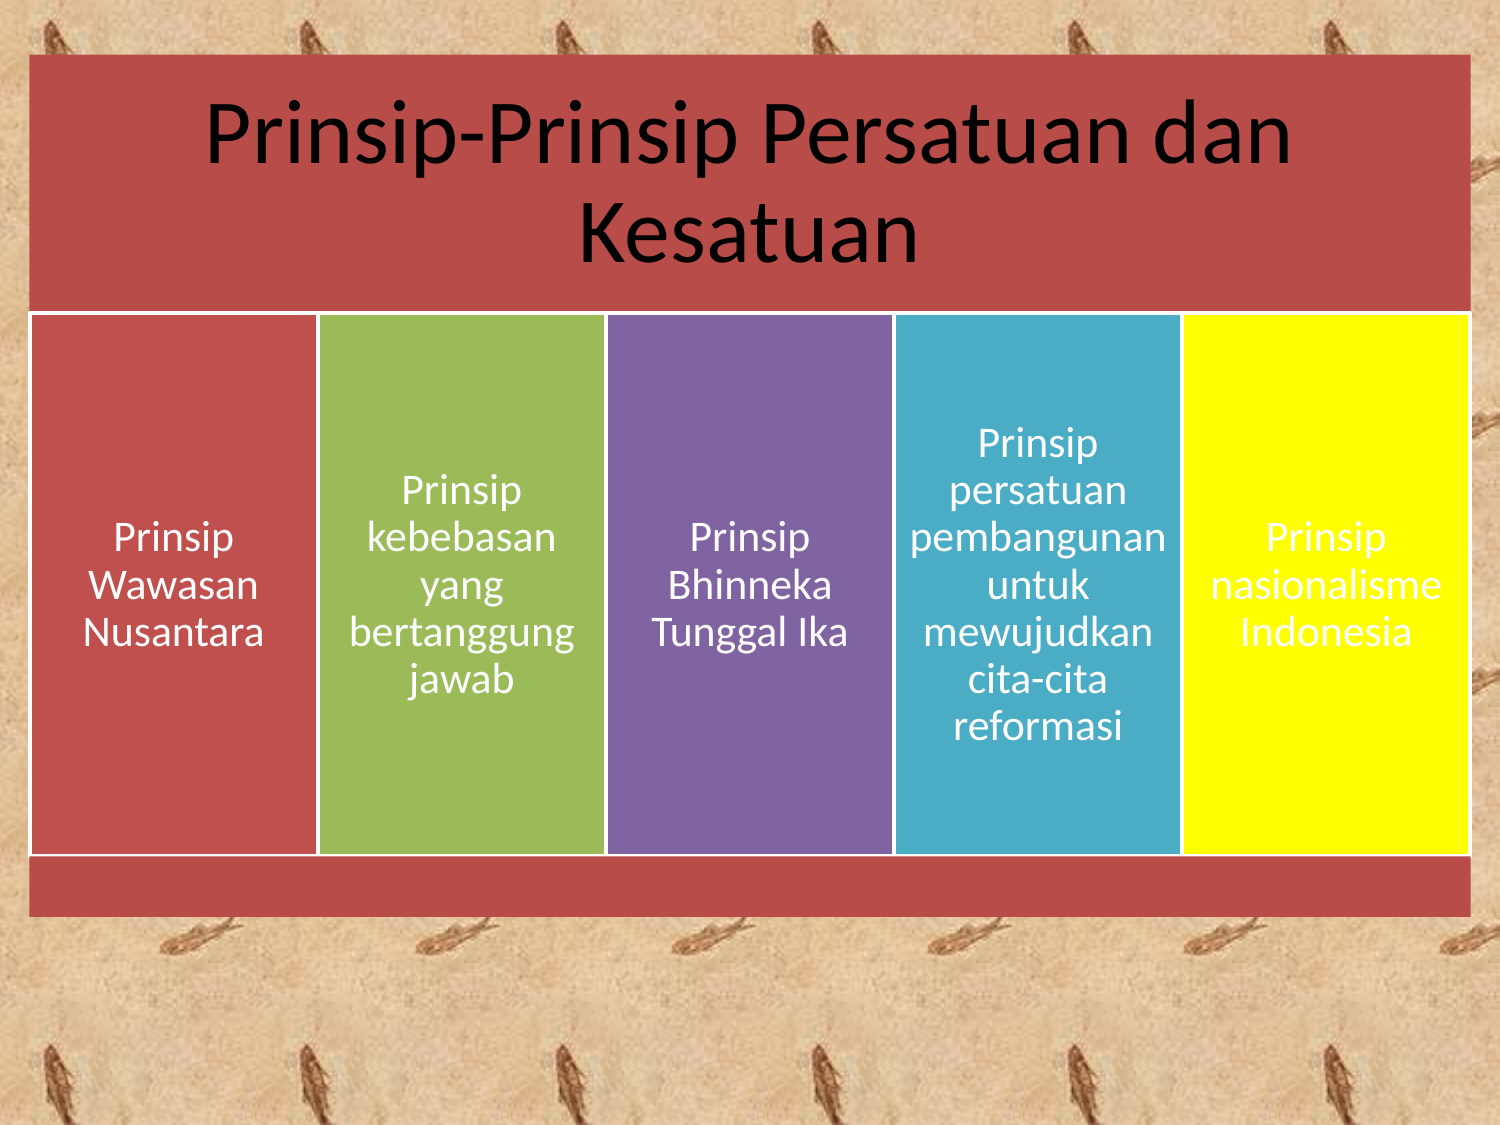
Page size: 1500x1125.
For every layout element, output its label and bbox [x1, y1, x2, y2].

text_box [29, 54, 1471, 918]
picture [0, 0, 1500, 1125]
